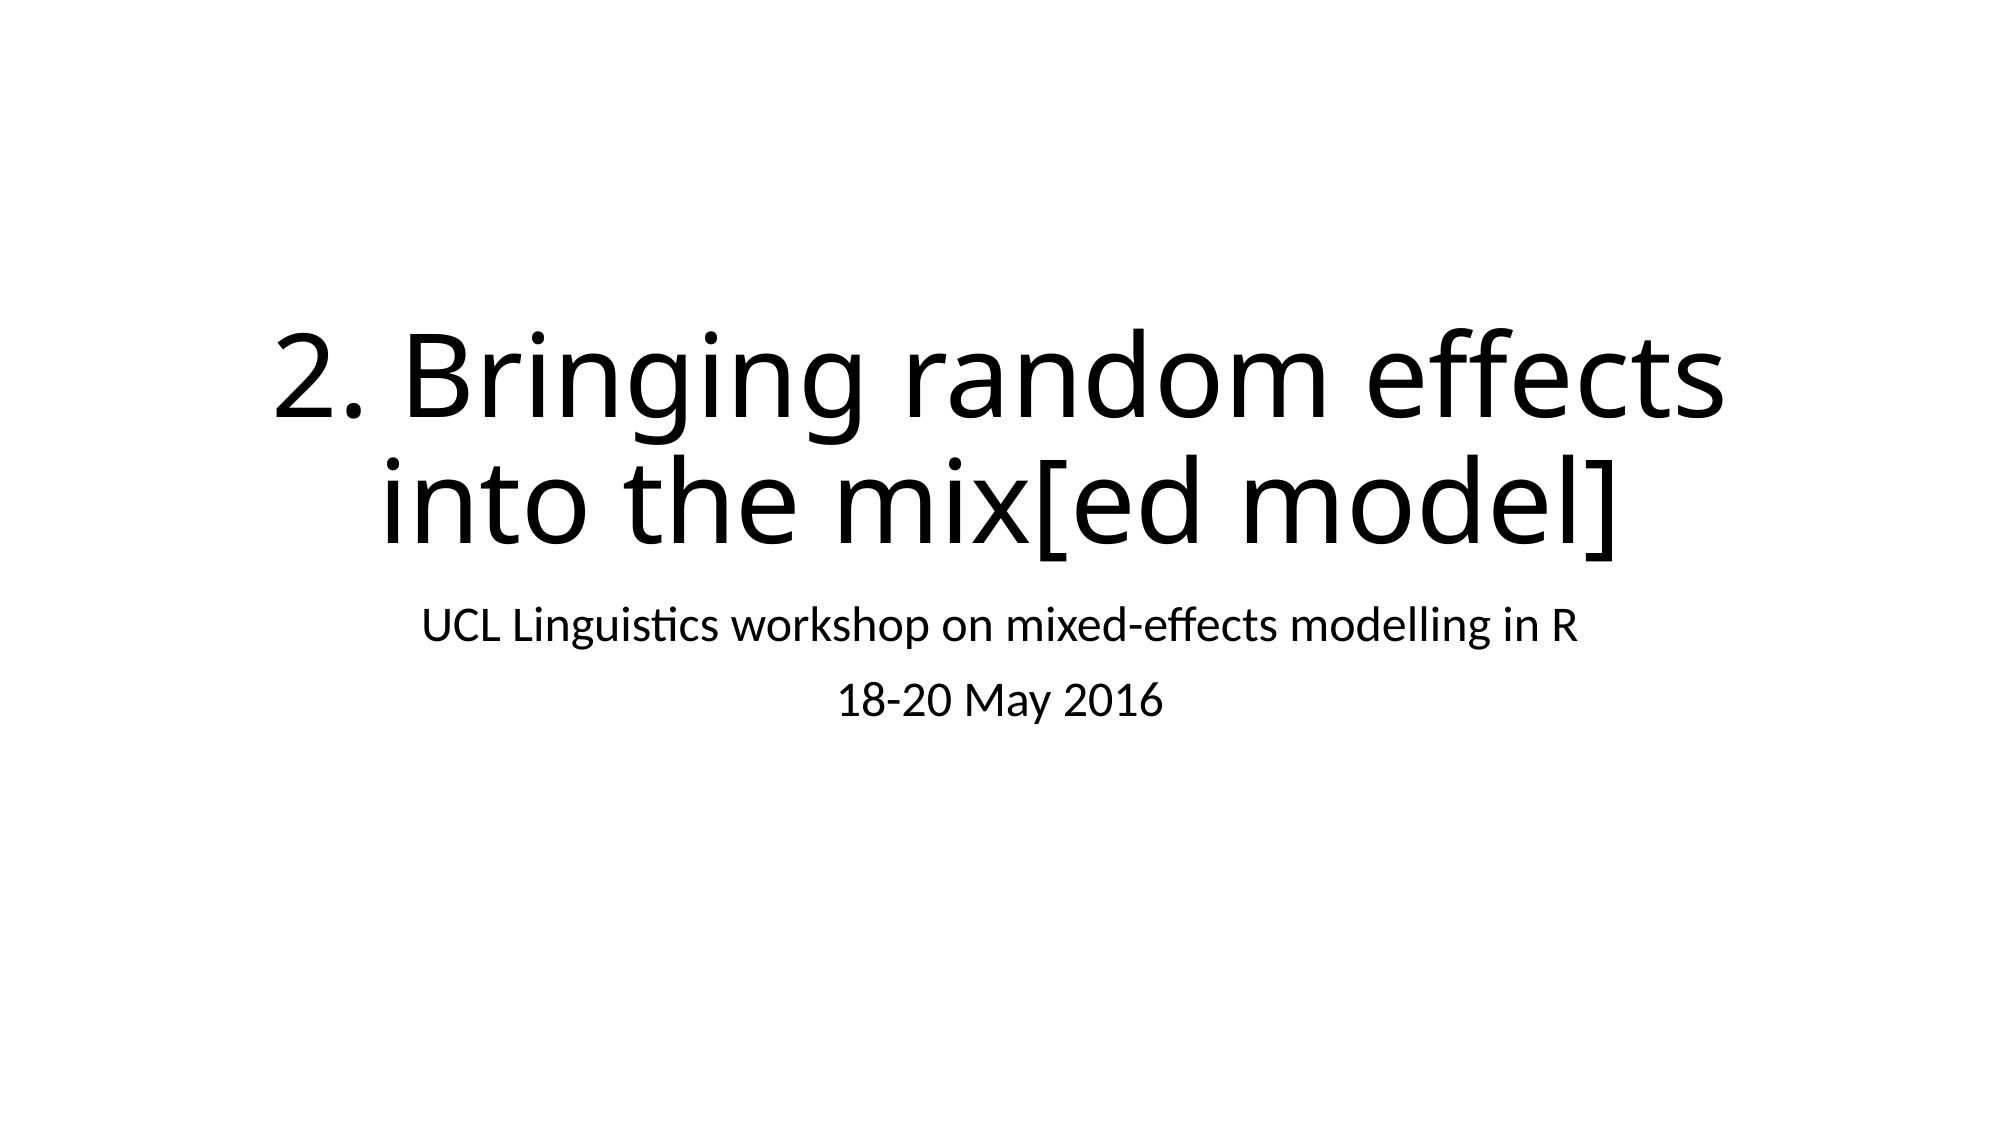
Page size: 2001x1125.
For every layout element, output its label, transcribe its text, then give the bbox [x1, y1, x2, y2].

subtitle UCL Linguistics workshop on mixed-effects modelling in R 18-20 May 2016 [249, 590, 1750, 863]
title 2. Bringing random effects into the mix[ed model] [249, 184, 1750, 576]
